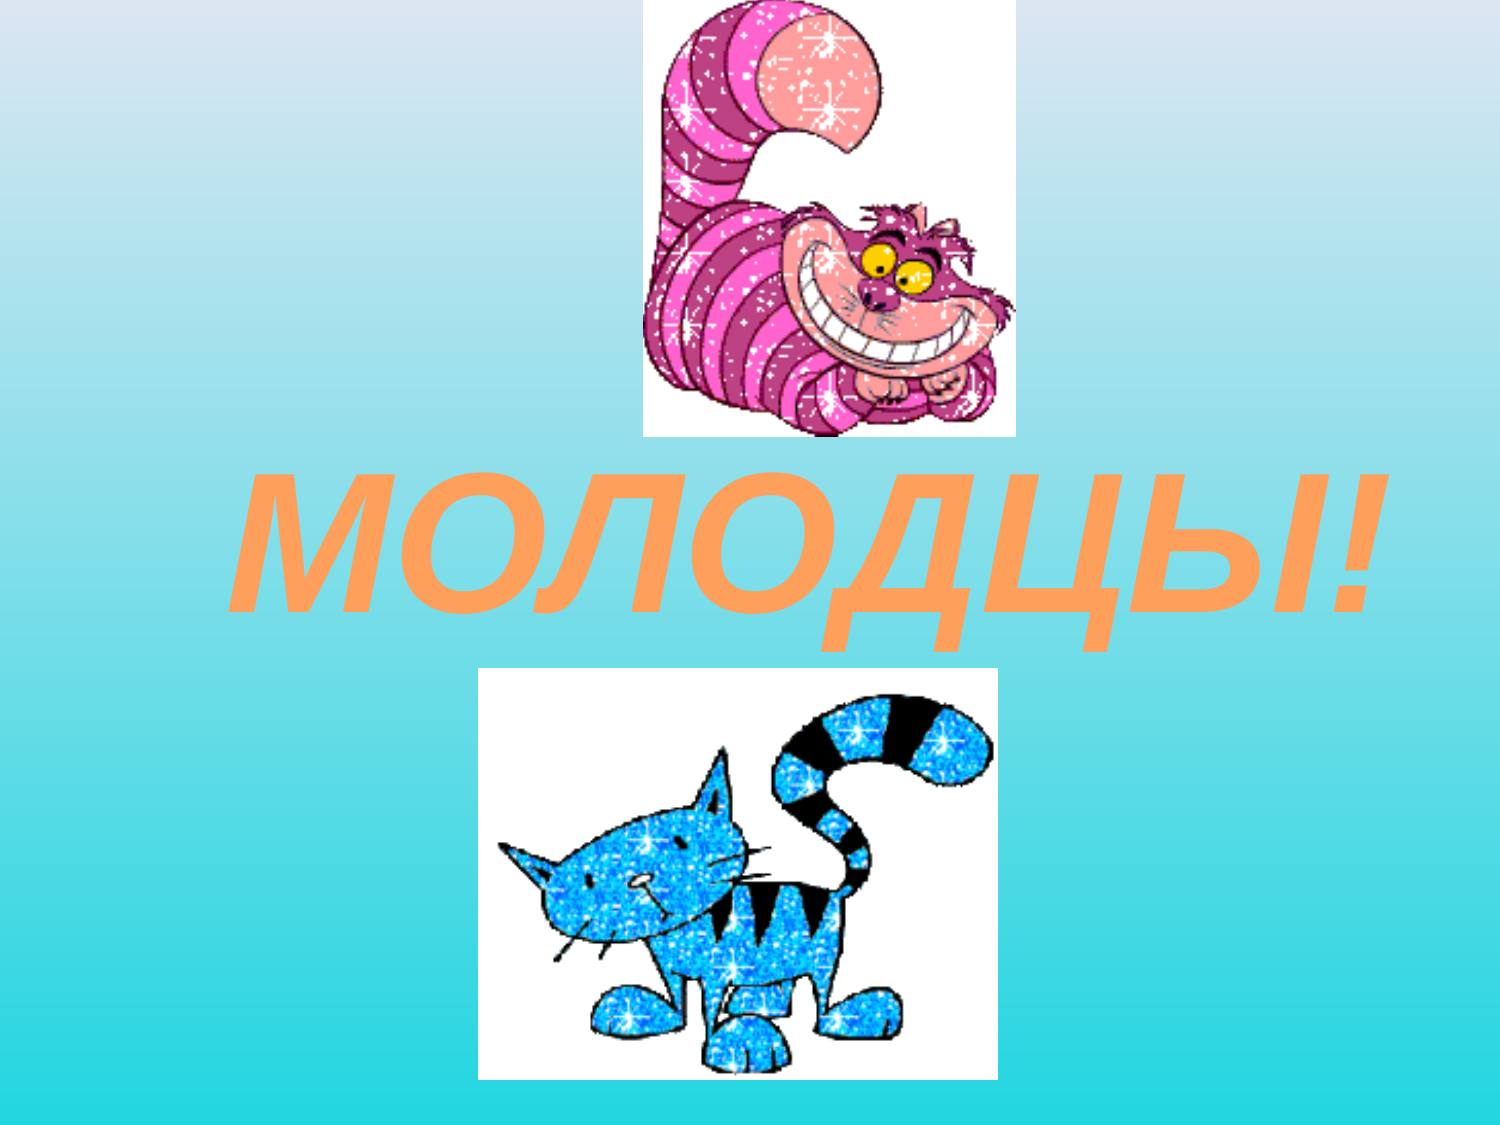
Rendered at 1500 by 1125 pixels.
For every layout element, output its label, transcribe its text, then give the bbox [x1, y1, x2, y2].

picture [478, 668, 999, 1080]
list МОЛОДЦЫ! [75, 125, 1500, 1005]
picture [643, 0, 1016, 437]
